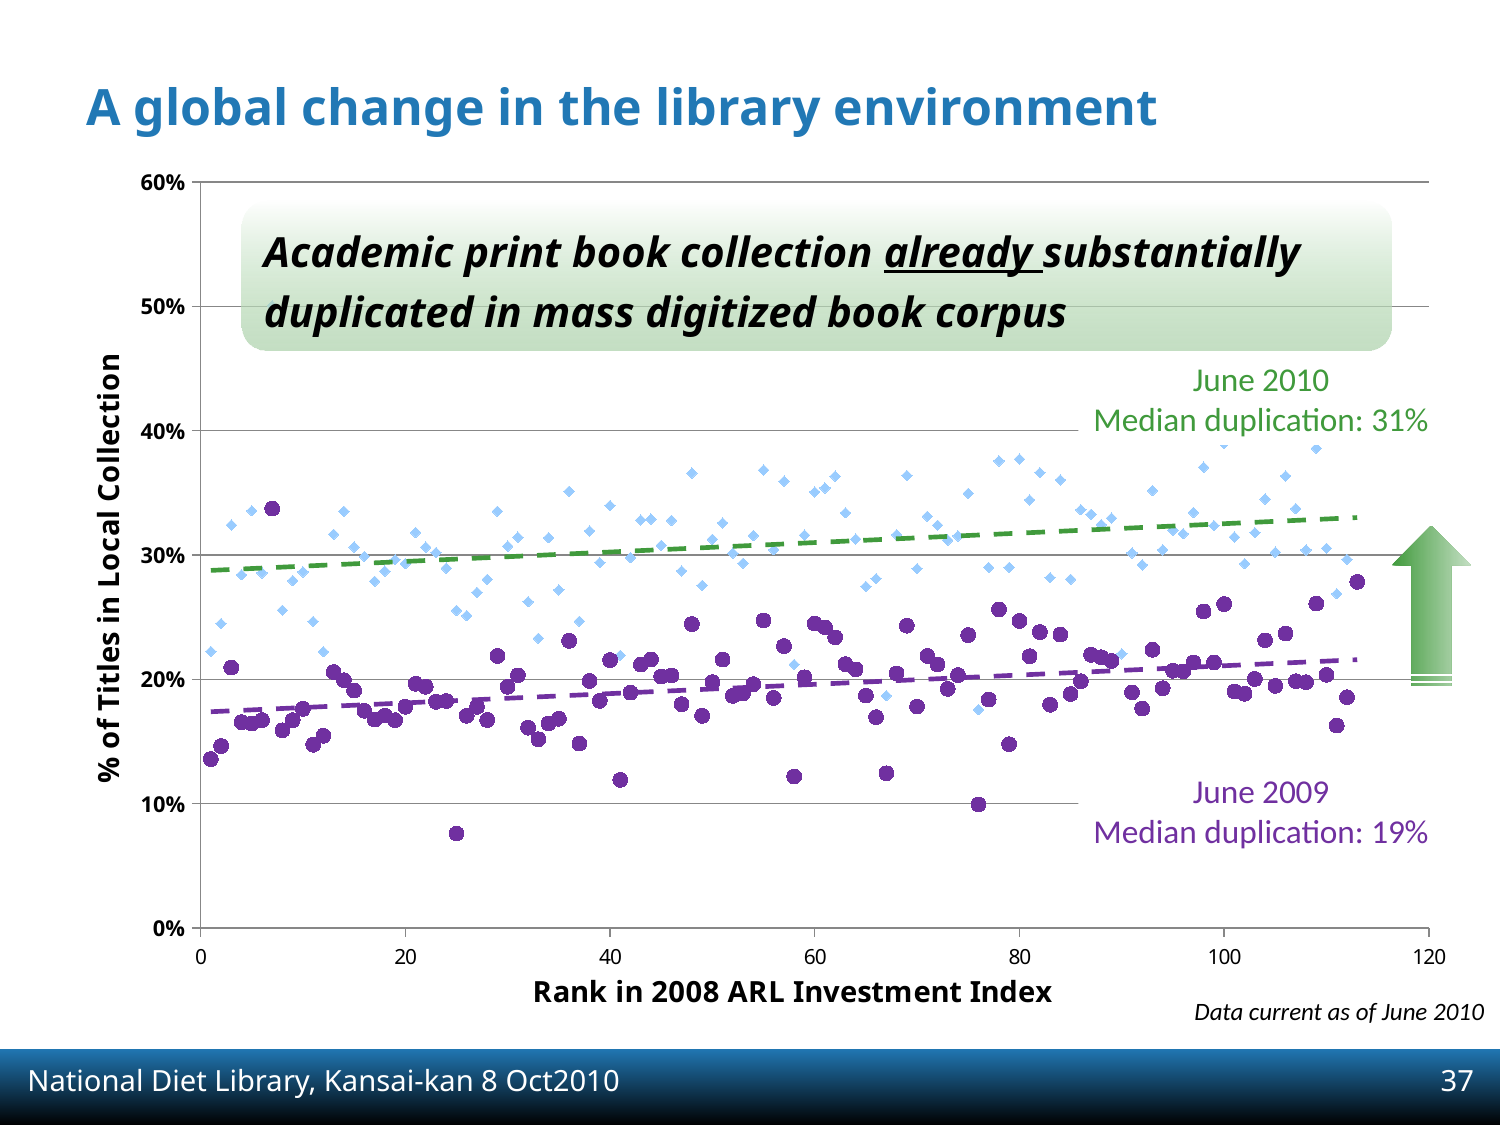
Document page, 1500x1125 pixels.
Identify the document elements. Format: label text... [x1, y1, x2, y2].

title A global change in the library environment [71, 23, 1463, 188]
chart [78, 162, 1467, 1022]
text_box Data current as of June 2010 [1179, 987, 1500, 1033]
